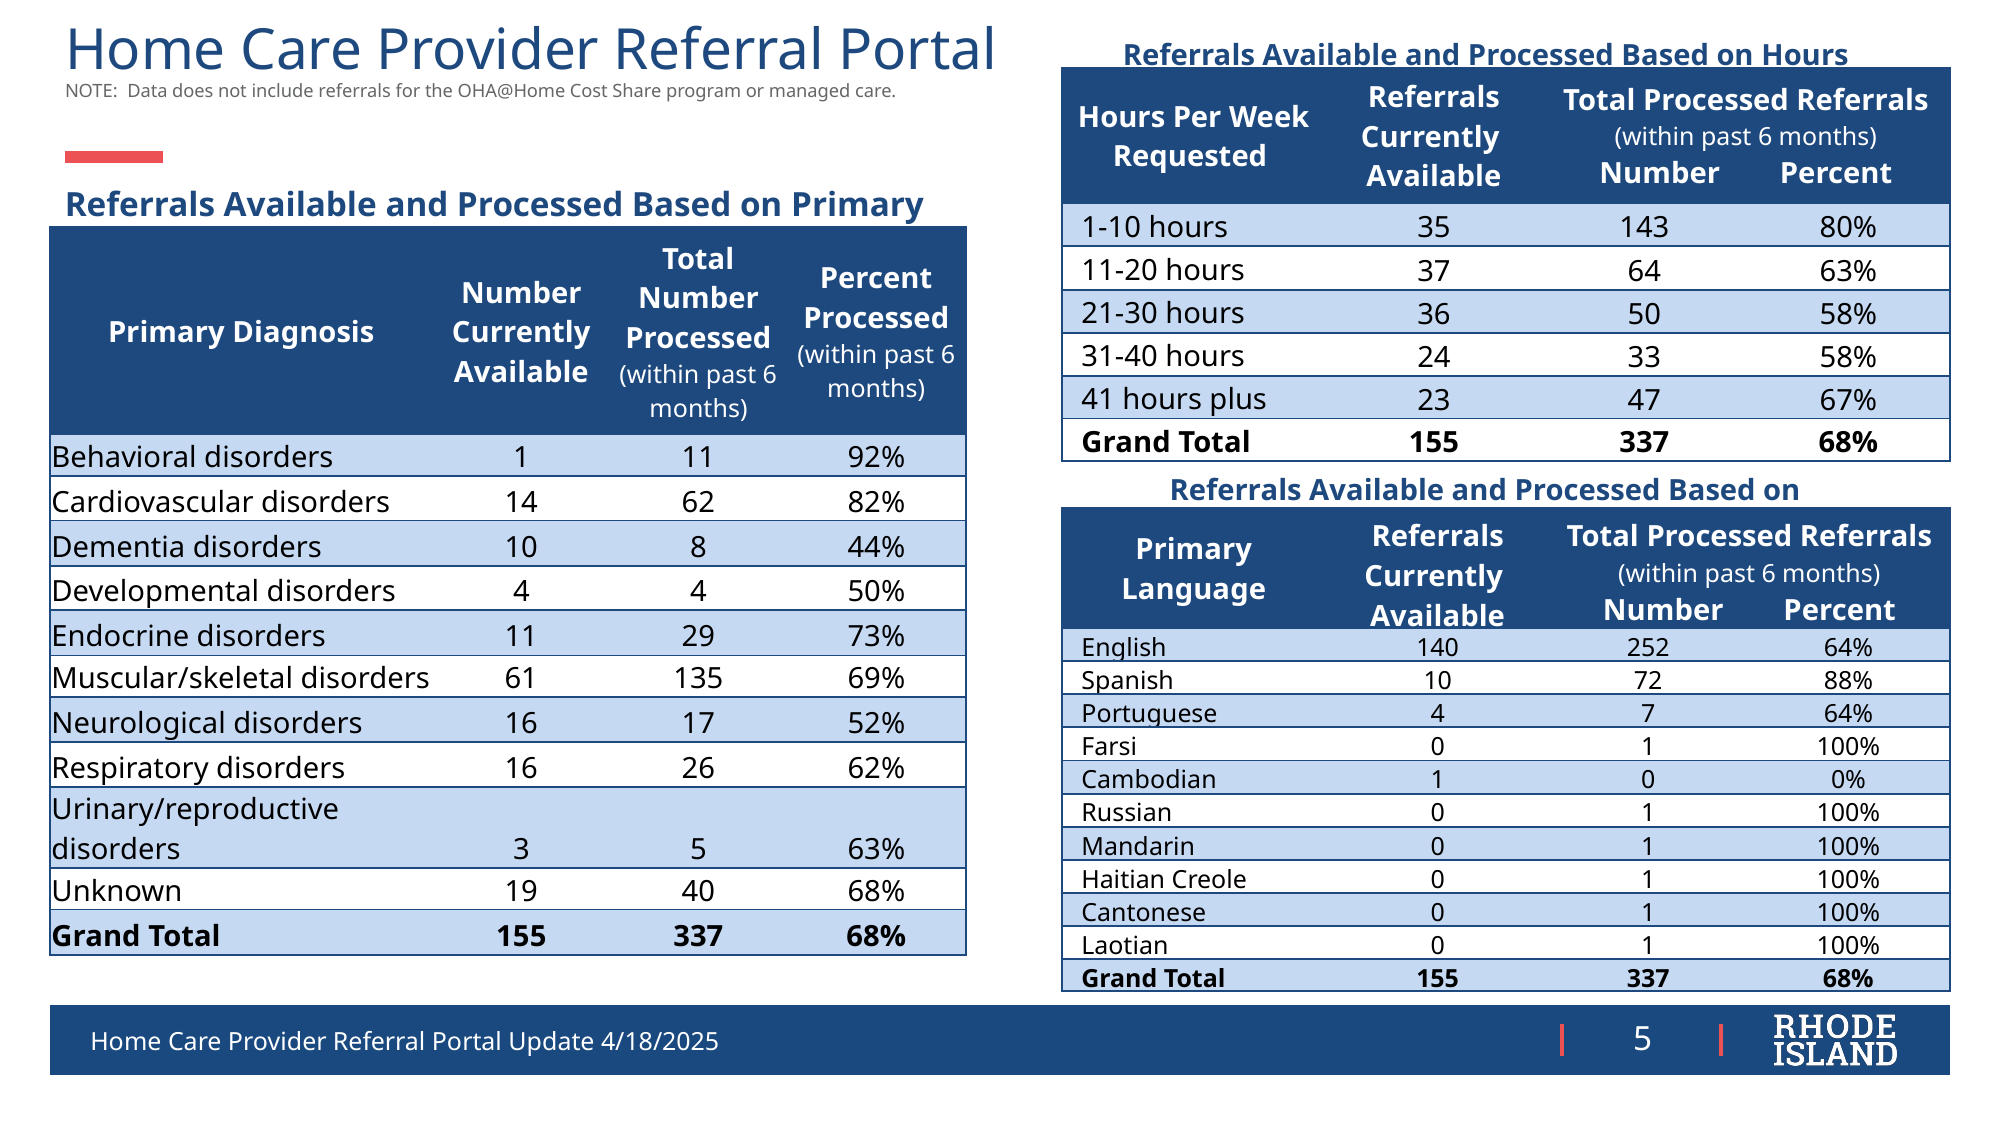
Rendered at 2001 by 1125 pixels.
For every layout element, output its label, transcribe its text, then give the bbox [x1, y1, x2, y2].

table_cell 1-10 hours [1063, 204, 1326, 245]
table_cell 3 [433, 788, 610, 867]
table_cell 92% [787, 435, 965, 475]
table_cell Dementia disorders [51, 521, 433, 565]
text_box Referrals Available and Processed Based on Consumer Language [1154, 455, 1950, 507]
table_cell 140 [1326, 629, 1549, 660]
table_cell Cantonese [1063, 894, 1326, 925]
text_box Referrals Available and Processed Based on Primary Diagnosis [50, 166, 979, 280]
table_cell 36 [1326, 291, 1542, 332]
table_cell 68% [787, 869, 965, 909]
table_cell 1 [433, 435, 610, 475]
table_cell 72 [1549, 662, 1747, 693]
table_header Referrals Currently Available [1326, 69, 1542, 203]
table_cell 0% [1747, 761, 1949, 793]
slide_number 5 [1594, 1012, 1691, 1068]
table_cell 100% [1747, 828, 1949, 859]
table_cell 47 [1542, 377, 1747, 418]
table_cell 11 [433, 611, 610, 655]
table_cell 135 [610, 656, 787, 696]
table_cell 73% [787, 611, 965, 655]
table_cell 0 [1326, 927, 1549, 958]
table_cell 41 hours plus [1063, 377, 1326, 418]
table_cell Spanish [1063, 662, 1326, 693]
table_cell 1 [1549, 828, 1747, 859]
table_cell 4 [1326, 695, 1549, 726]
table_cell Neurological disorders [51, 698, 433, 741]
table_cell 50% [787, 567, 965, 609]
table_cell 0 [1549, 761, 1747, 793]
table_cell 44% [787, 521, 965, 565]
table_cell 64% [1747, 629, 1949, 660]
table_cell 82% [787, 477, 965, 520]
table_cell 100% [1747, 795, 1949, 826]
table_cell Respiratory disorders [51, 743, 433, 786]
table_cell 21-30 hours [1063, 291, 1326, 332]
table_cell 100% [1747, 894, 1949, 925]
table_header Total Processed Referrals (within past 6 months) Number Percent [1542, 69, 1949, 203]
table_cell 23 [1326, 377, 1542, 418]
table_cell Grand Total [51, 910, 433, 954]
text_box Home Care Provider Referral Portal Update 4/18/2025 [75, 1010, 1346, 1070]
table_cell Cardiovascular disorders [51, 477, 433, 520]
table_cell 1 [1549, 927, 1747, 958]
table_cell 11-20 hours [1063, 247, 1326, 289]
table_cell 1 [1549, 861, 1747, 892]
table_cell Urinary/reproductive disorders [51, 788, 433, 867]
table_cell 0 [1326, 861, 1549, 892]
table_cell 58% [1747, 291, 1949, 332]
table_cell 1 [1549, 795, 1747, 826]
table_cell 143 [1542, 204, 1747, 245]
table_cell 0 [1326, 795, 1549, 826]
title Home Care Provider Referral Portal NOTE: Data does not include referrals for the OHA@Home Cost Share program or managed care. [50, 13, 1086, 133]
table_cell 100% [1747, 861, 1949, 892]
table_cell Laotian [1063, 927, 1326, 958]
table_cell 10 [1326, 662, 1549, 693]
table_cell 0 [1326, 894, 1549, 925]
table_cell 58% [1747, 334, 1949, 375]
table_cell 4 [610, 567, 787, 609]
table_cell 52% [787, 698, 965, 741]
table_cell 100% [1747, 927, 1949, 958]
table_header Percent Processed (within past 6 months) [787, 280, 965, 434]
table_cell 11 [610, 435, 787, 475]
table_cell 61 [433, 656, 610, 696]
table_cell Cambodian [1063, 761, 1326, 793]
table_cell 337 [610, 910, 787, 954]
table_cell 29 [610, 611, 787, 655]
table_cell 155 [433, 910, 610, 954]
table_header Hours Per Week Requested [1063, 69, 1326, 203]
table_cell 1 [1326, 761, 1549, 793]
table_cell 68% [1747, 960, 1949, 990]
table_cell 64% [1747, 695, 1949, 726]
table_cell 88% [1747, 662, 1949, 693]
table_cell 63% [1747, 247, 1949, 289]
table_cell Portuguese [1063, 695, 1326, 726]
table_cell 62 [610, 477, 787, 520]
table_cell Haitian Creole [1063, 861, 1326, 892]
picture [1774, 1014, 1897, 1066]
table_cell Unknown [51, 869, 433, 909]
table_cell 16 [433, 743, 610, 786]
table_cell 1 [1549, 728, 1747, 760]
table_cell Russian [1063, 795, 1326, 826]
table_cell 4 [433, 567, 610, 609]
table_cell Mandarin [1063, 828, 1326, 859]
table_cell 68% [1747, 419, 1949, 455]
table_header Referrals Currently Available [1326, 509, 1549, 627]
table_cell 24 [1326, 334, 1542, 375]
table_cell 64 [1542, 247, 1747, 289]
table_cell 0 [1326, 828, 1549, 859]
table_cell 7 [1549, 695, 1747, 726]
table_cell 63% [787, 788, 965, 867]
table_cell 155 [1326, 419, 1542, 455]
table_header Number Currently Available [433, 280, 610, 434]
table_cell 37 [1326, 247, 1542, 289]
table_cell 35 [1326, 204, 1542, 245]
table_cell Developmental disorders [51, 567, 433, 609]
table_cell 68% [787, 910, 965, 954]
table_header Primary Language [1063, 509, 1326, 627]
table_cell 33 [1542, 334, 1747, 375]
table_cell 10 [433, 521, 610, 565]
table_cell 1 [1549, 894, 1747, 925]
table_cell 252 [1549, 629, 1747, 660]
table_cell 337 [1542, 419, 1747, 455]
table_cell 337 [1549, 960, 1747, 990]
table_cell 31-40 hours [1063, 334, 1326, 375]
table_header Total Processed Referrals (within past 6 months) Number Percent [1549, 509, 1949, 627]
table_cell English [1063, 629, 1326, 660]
table_header Primary Diagnosis [51, 280, 433, 434]
table_cell 67% [1747, 377, 1949, 418]
table_cell 16 [433, 698, 610, 741]
table_cell 155 [1326, 960, 1549, 990]
table_cell 50 [1542, 291, 1747, 332]
table_cell Farsi [1063, 728, 1326, 760]
table_cell 0 [1326, 728, 1549, 760]
table_cell 69% [787, 656, 965, 696]
text_box Referrals Available and Processed Based on Hours Requested [1108, 20, 1904, 67]
table_cell Behavioral disorders [51, 435, 433, 475]
table_cell Grand Total [1063, 960, 1326, 990]
table_header Total Number Processed (within past 6 months) [610, 280, 787, 434]
table_cell 62% [787, 743, 965, 786]
table_cell 26 [610, 743, 787, 786]
table_cell 40 [610, 869, 787, 909]
table_cell 80% [1747, 204, 1949, 245]
table_cell 8 [610, 521, 787, 565]
table_cell Muscular/skeletal disorders [51, 656, 433, 696]
table_cell 5 [610, 788, 787, 867]
table_cell 14 [433, 477, 610, 520]
table_cell Endocrine disorders [51, 611, 433, 655]
table_cell 17 [610, 698, 787, 741]
table_cell Grand Total [1063, 419, 1326, 460]
table_cell 100% [1747, 728, 1949, 760]
table_cell 19 [433, 869, 610, 909]
